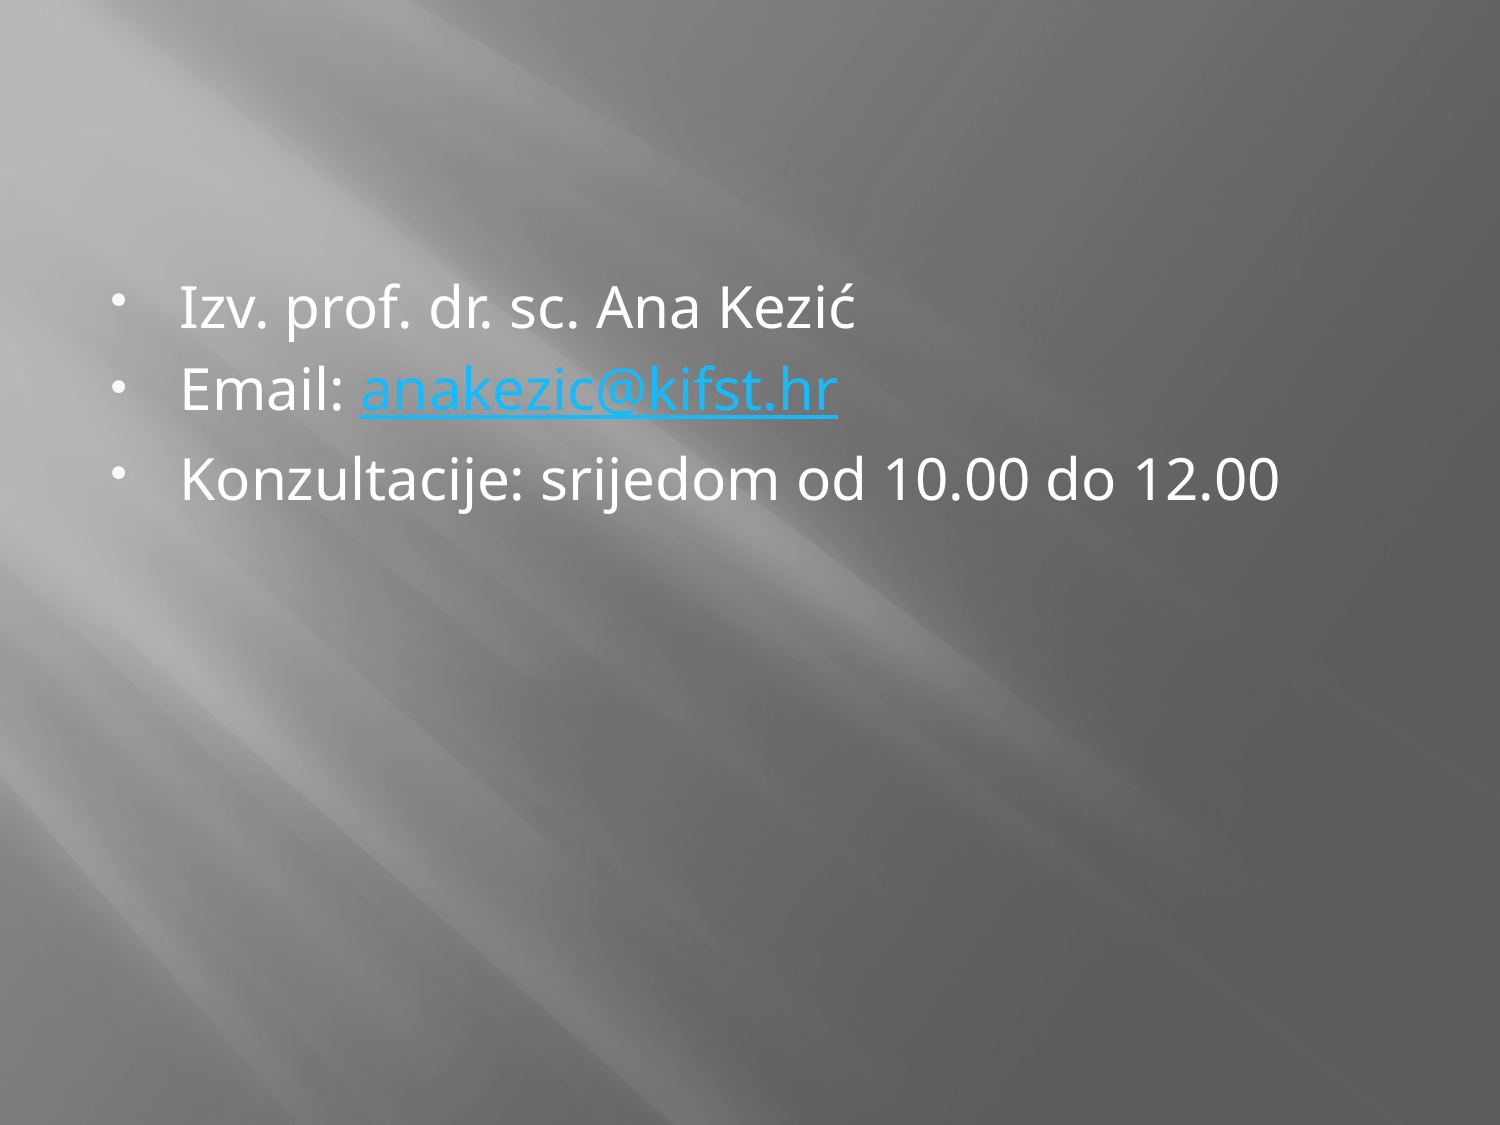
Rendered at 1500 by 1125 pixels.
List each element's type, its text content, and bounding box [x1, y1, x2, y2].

list Izv. prof. dr. sc. Ana Kezić Email: anakezic@kifst.hr Konzultacije: srijedom od 10.00 do 12.00 [75, 262, 1425, 1035]
